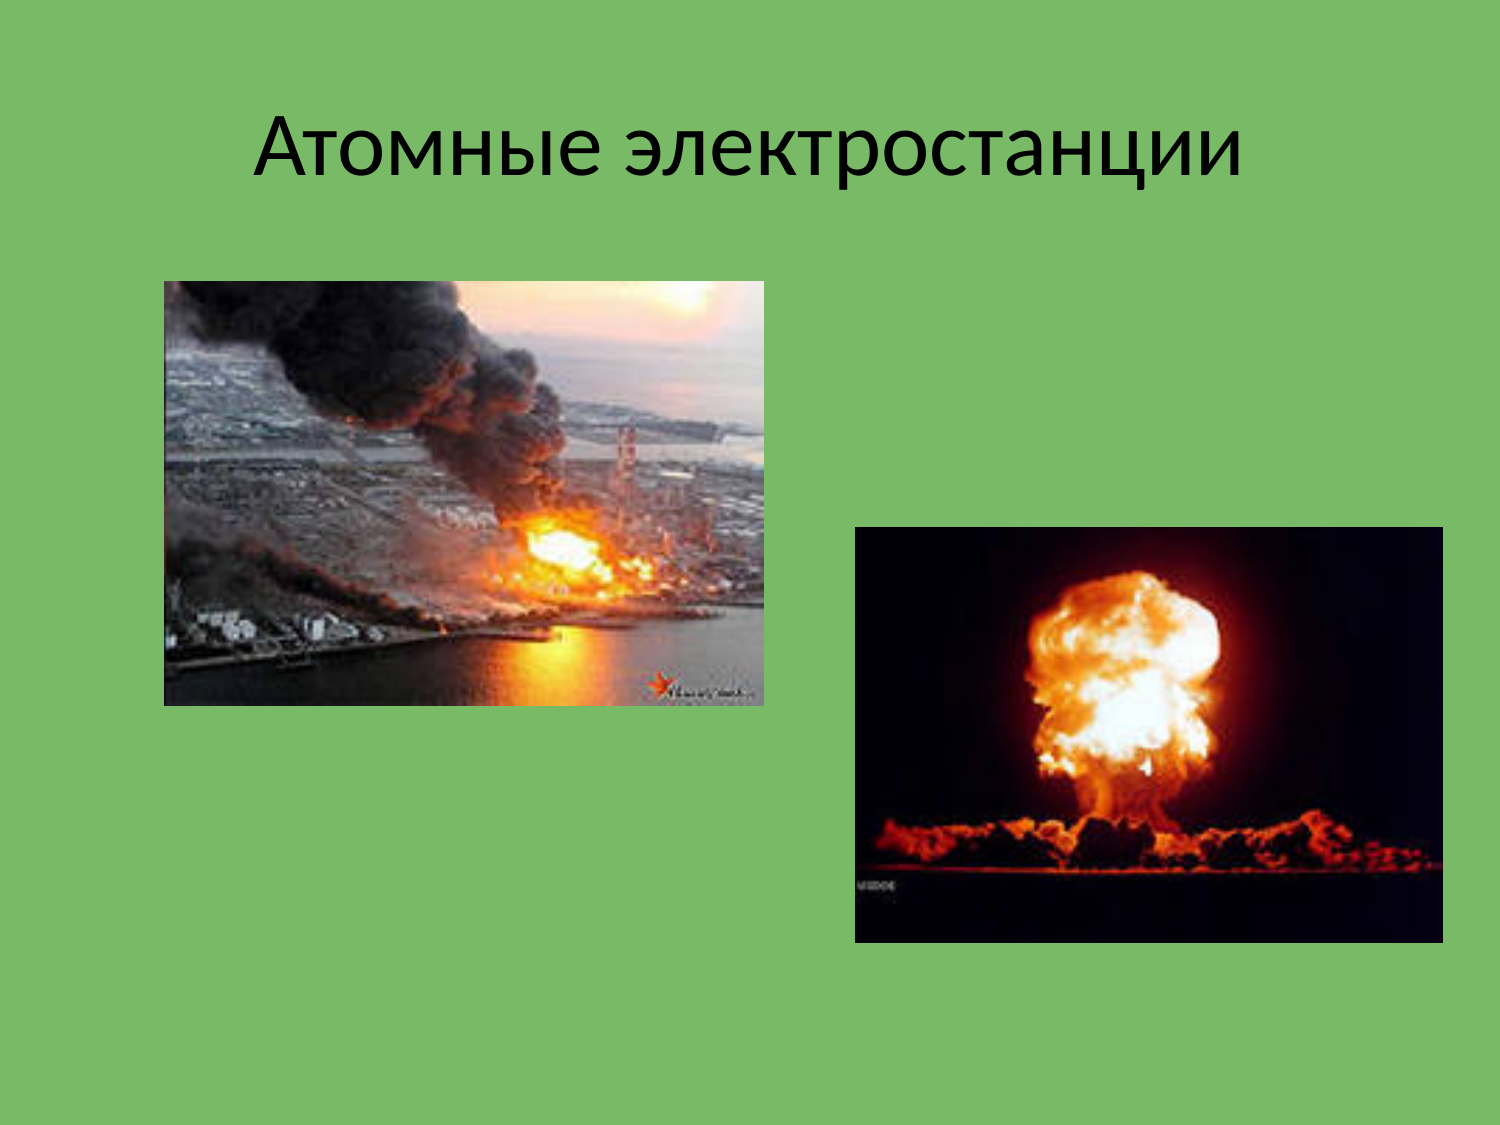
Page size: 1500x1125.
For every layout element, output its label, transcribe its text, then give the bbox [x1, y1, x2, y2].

picture [163, 280, 764, 706]
picture [855, 527, 1444, 944]
title Атомные электростанции [75, 45, 1425, 233]
